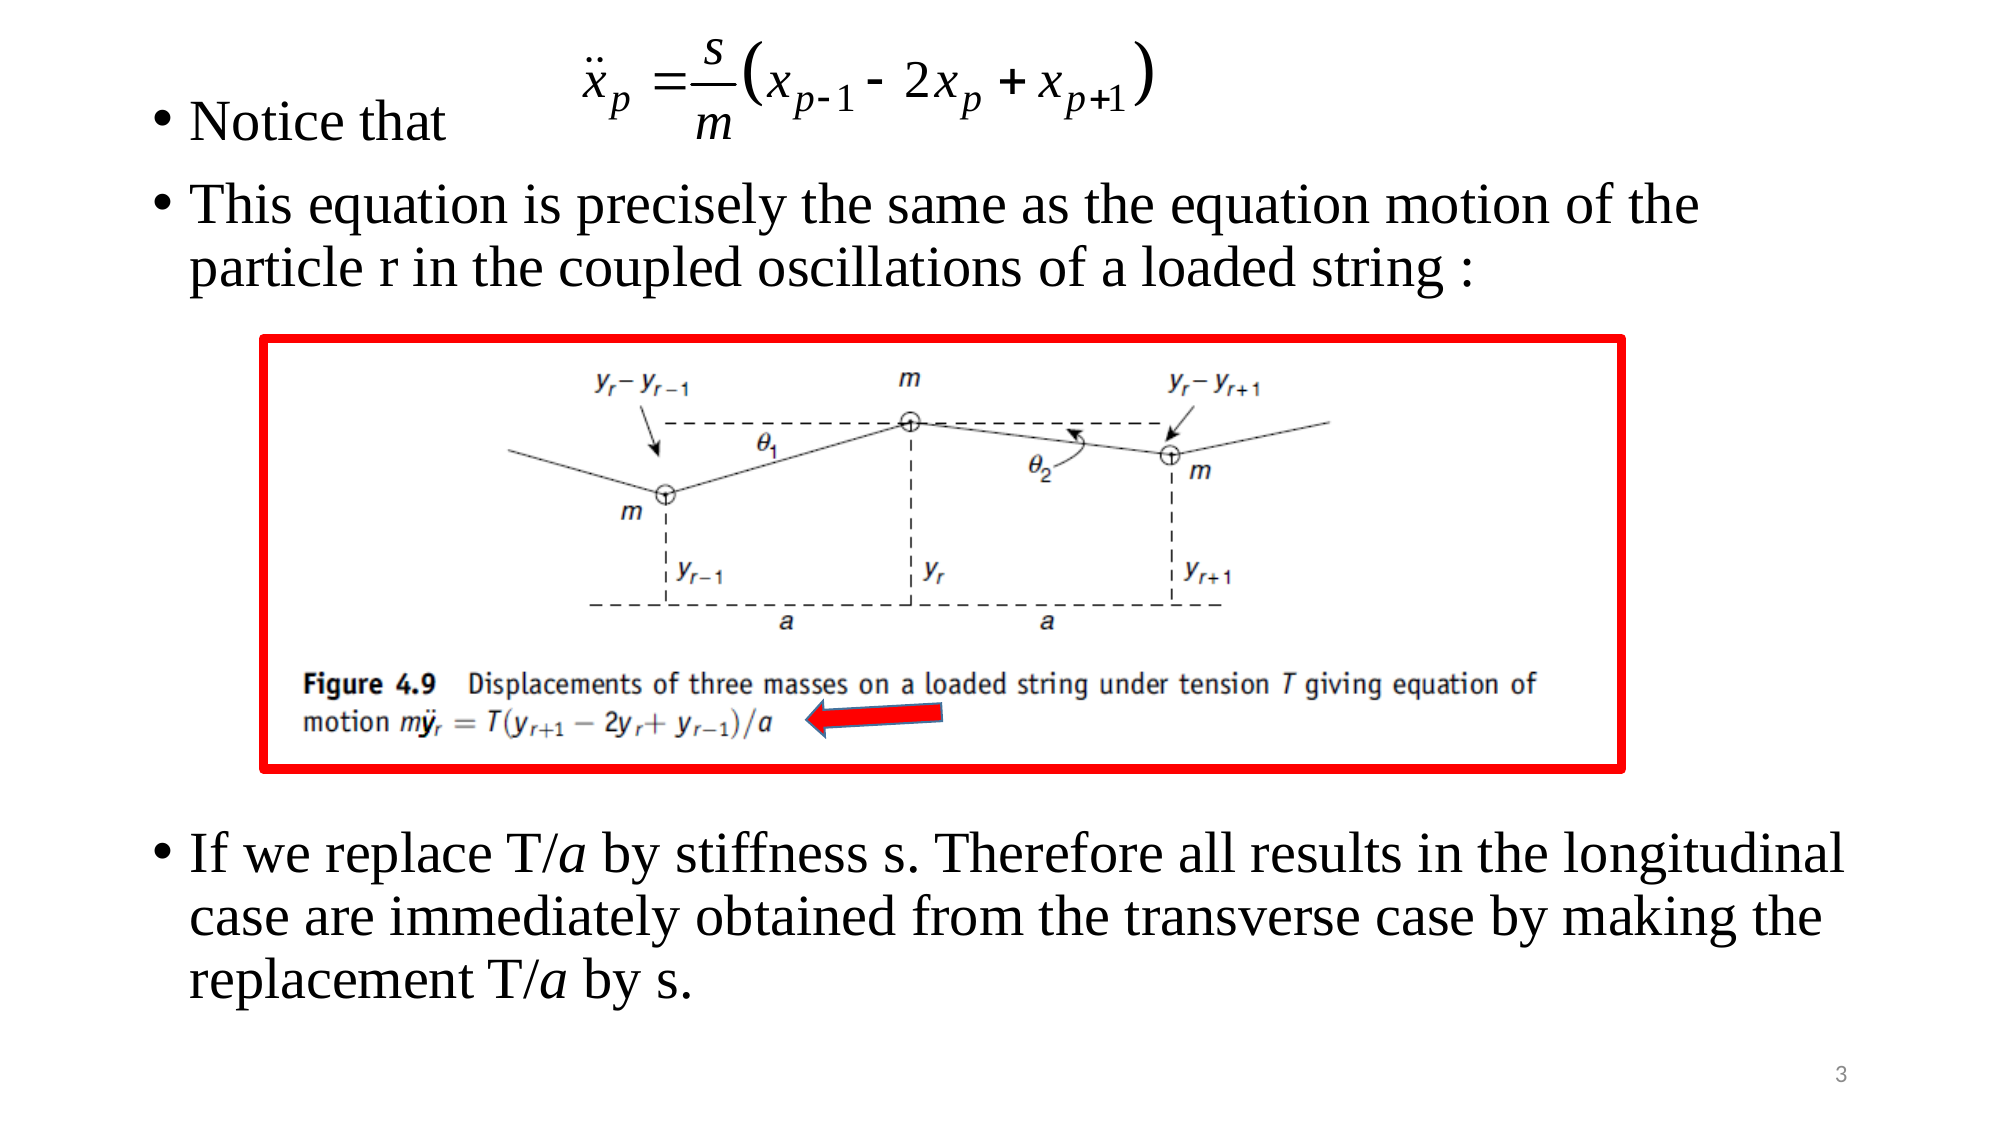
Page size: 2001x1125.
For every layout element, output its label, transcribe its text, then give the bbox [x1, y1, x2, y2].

list Notice that This equation is precisely the same as the equation motion of the particle r in the coupled oscillations of a loaded string : If we replace T/a by stiffness s. Therefore all results in the longitudinal case are immediately obtained from the transverse case by making the replacement T/a by s. [137, 82, 1863, 1103]
picture [268, 343, 1617, 765]
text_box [534, 13, 1159, 151]
slide_number 3 [1412, 1042, 1863, 1103]
